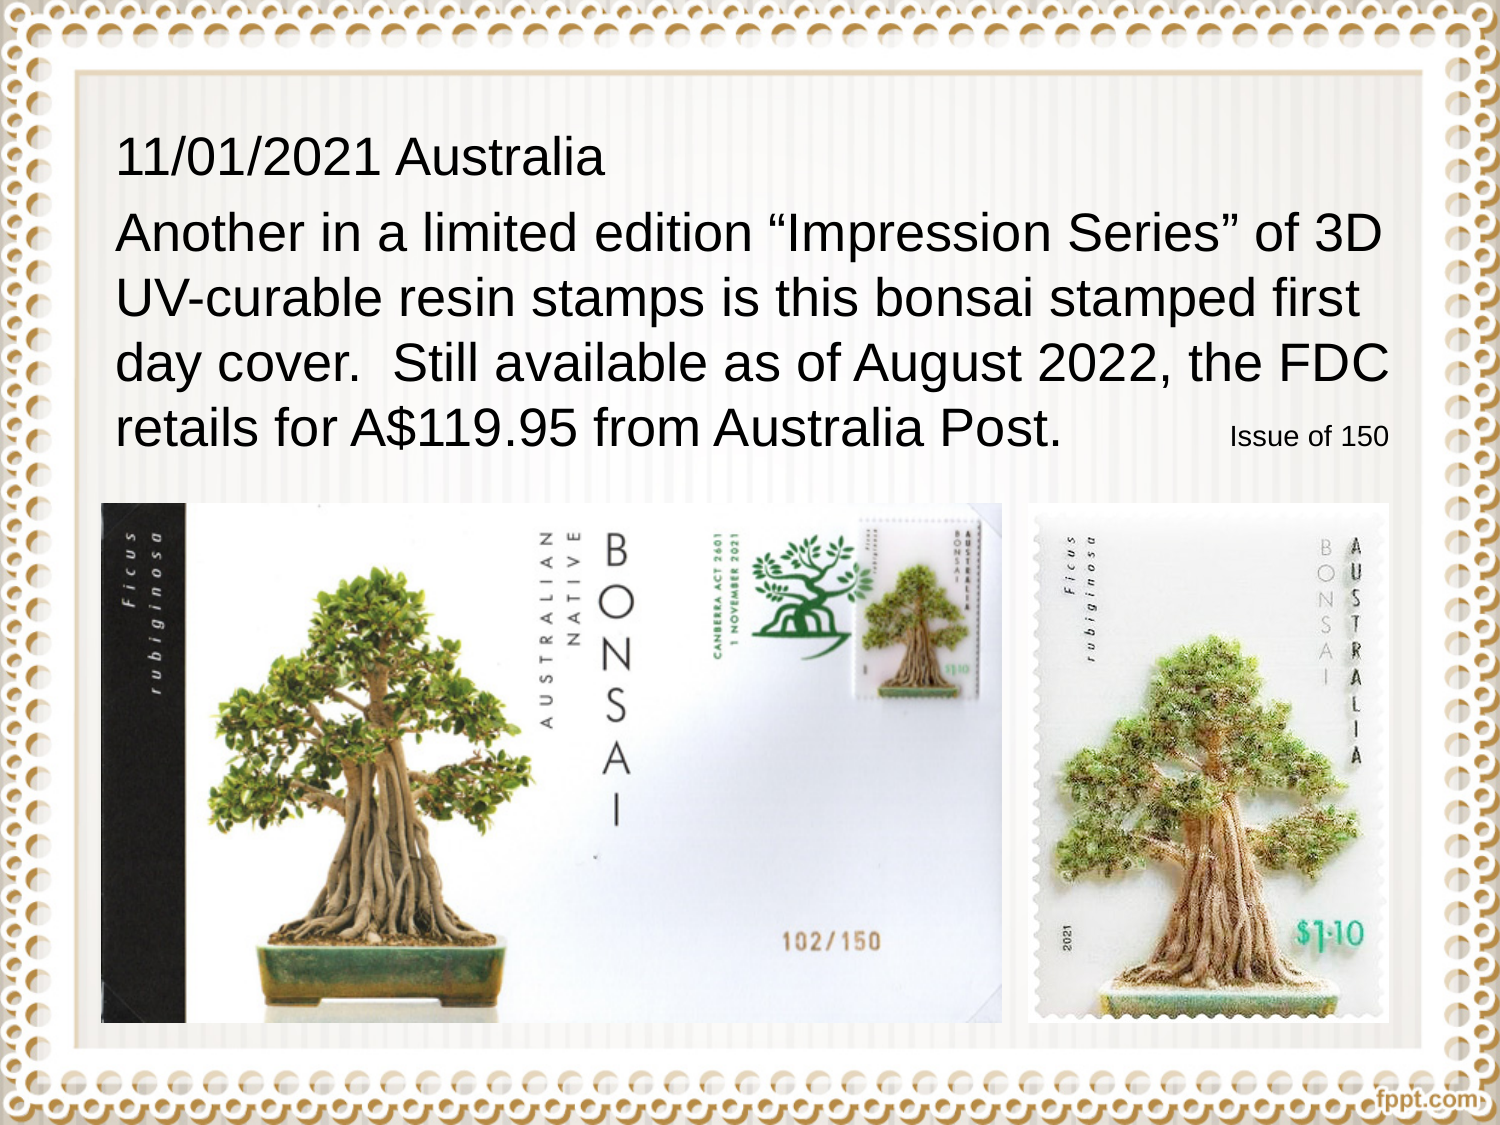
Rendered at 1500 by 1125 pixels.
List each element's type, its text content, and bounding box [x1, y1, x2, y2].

picture [0, 0, 1500, 1125]
list 11/01/2021 Australia Another in a limited edition “Impression Series” of 3D UV-curable resin stamps is this bonsai stamped first day cover. Still available as of August 2022, the FDC retails for A$119.95 from Australia Post. Issue of 150 [100, 114, 1412, 467]
